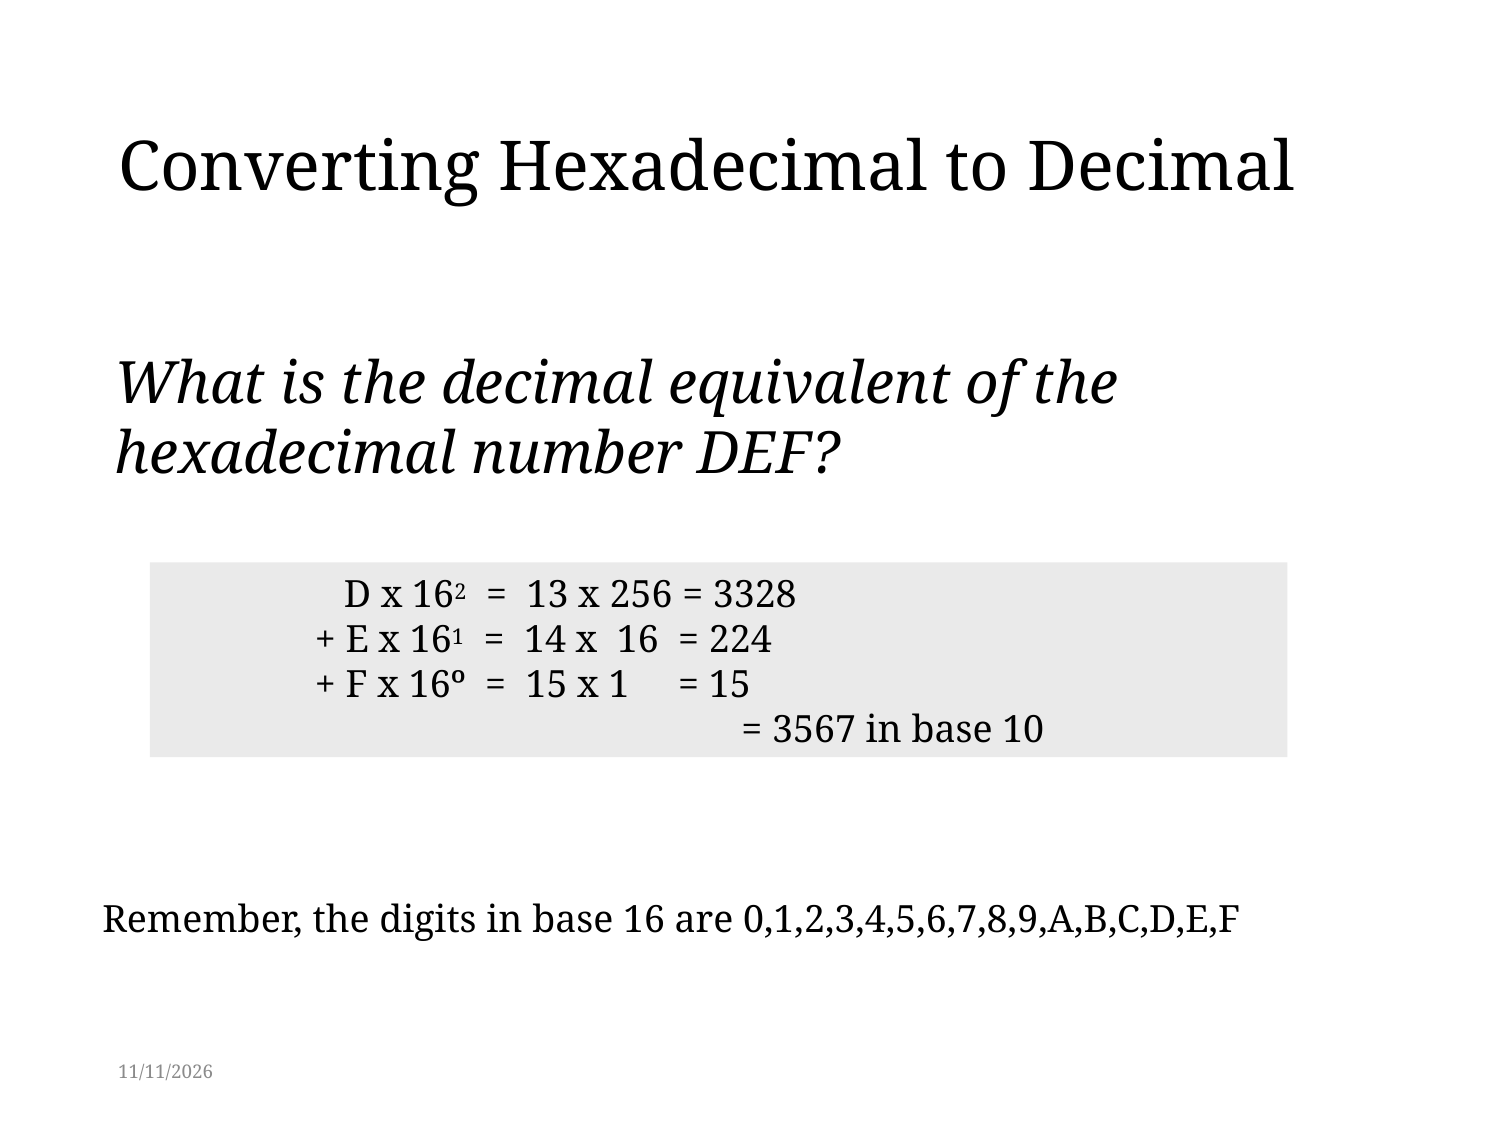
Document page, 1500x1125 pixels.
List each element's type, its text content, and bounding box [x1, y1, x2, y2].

text_box D x 162 = 13 x 256 = 3328 + E x 161 = 14 x 16 = 224 + F x 16º = 15 x 1 = 15 = 3567 in base 10 [149, 562, 1288, 758]
text_box What is the decimal equivalent of the hexadecimal number DEF? [99, 337, 1375, 493]
title Converting Hexadecimal to Decimal [103, 59, 1397, 278]
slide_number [103, 1042, 441, 1103]
text_box Remember, the digits in base 16 are 0,1,2,3,4,5,6,7,8,9,A,B,C,D,E,F [87, 887, 1288, 948]
